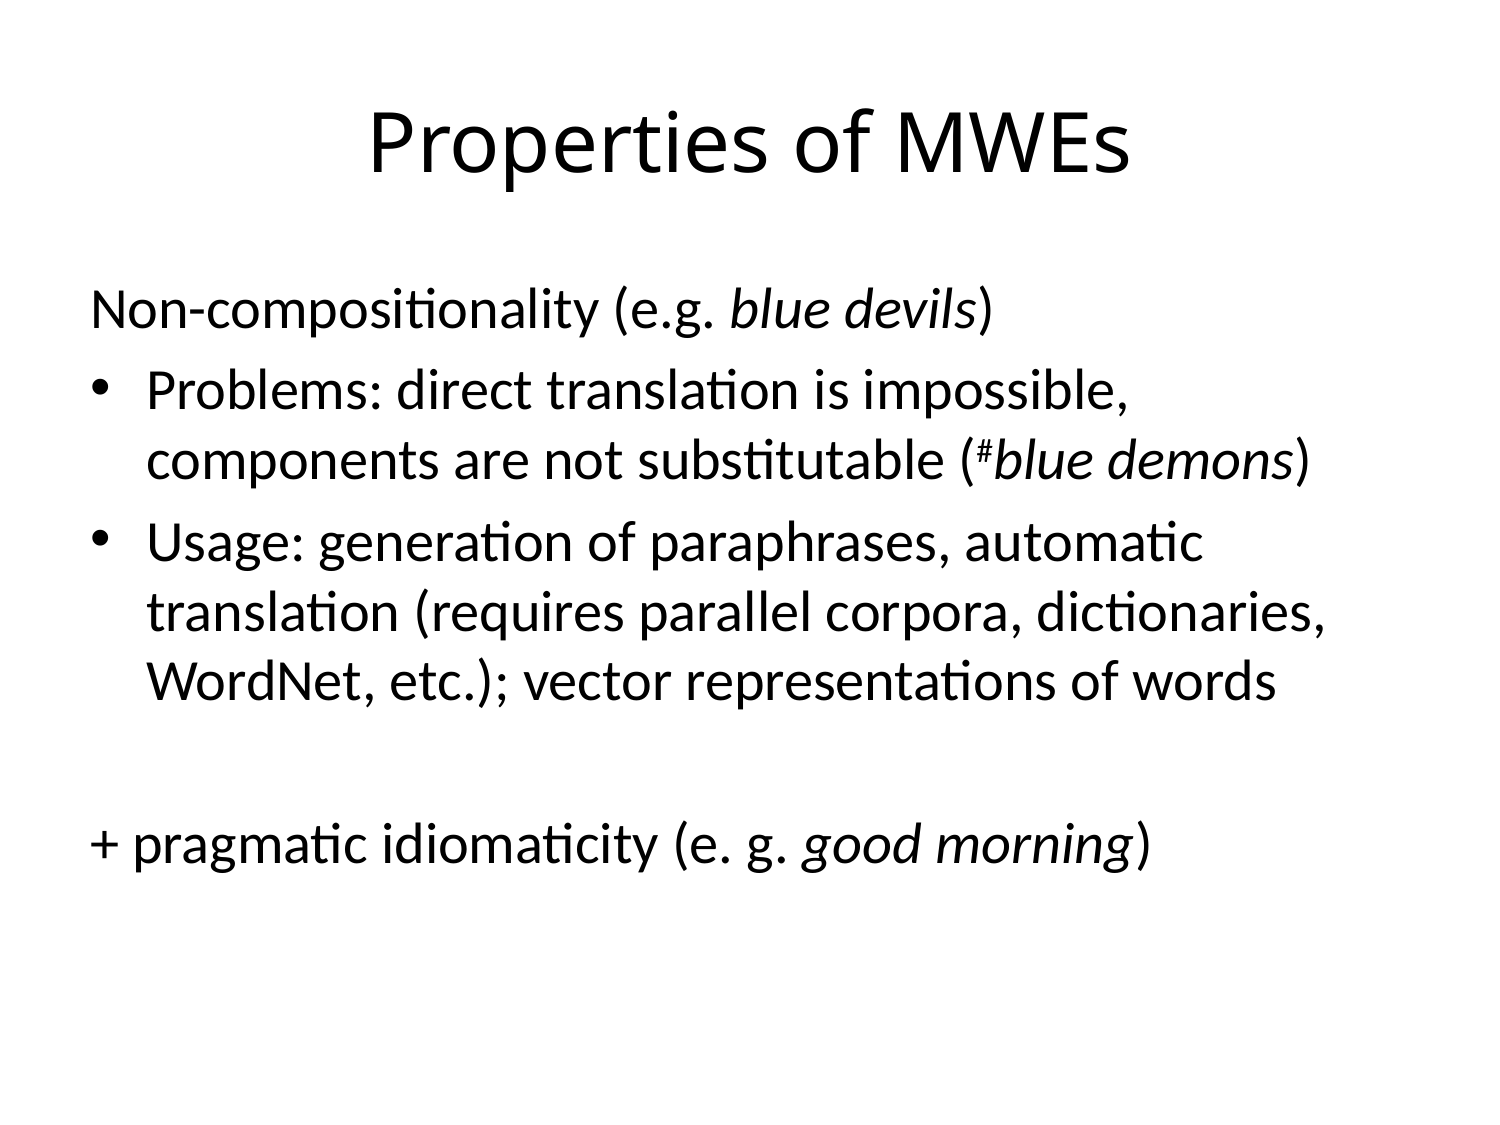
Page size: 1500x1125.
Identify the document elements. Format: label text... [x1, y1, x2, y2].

list Non-compositionality (e.g. blue devils) Problems: direct translation is impossible, components are not substitutable (#blue demons) Usage: generation of paraphrases, automatic translation (requires parallel corpora, dictionaries, WordNet, etc.); vector representations of words + pragmatic idiomaticity (e. g. good morning) [75, 262, 1425, 1005]
title Properties of MWEs [75, 45, 1425, 233]
